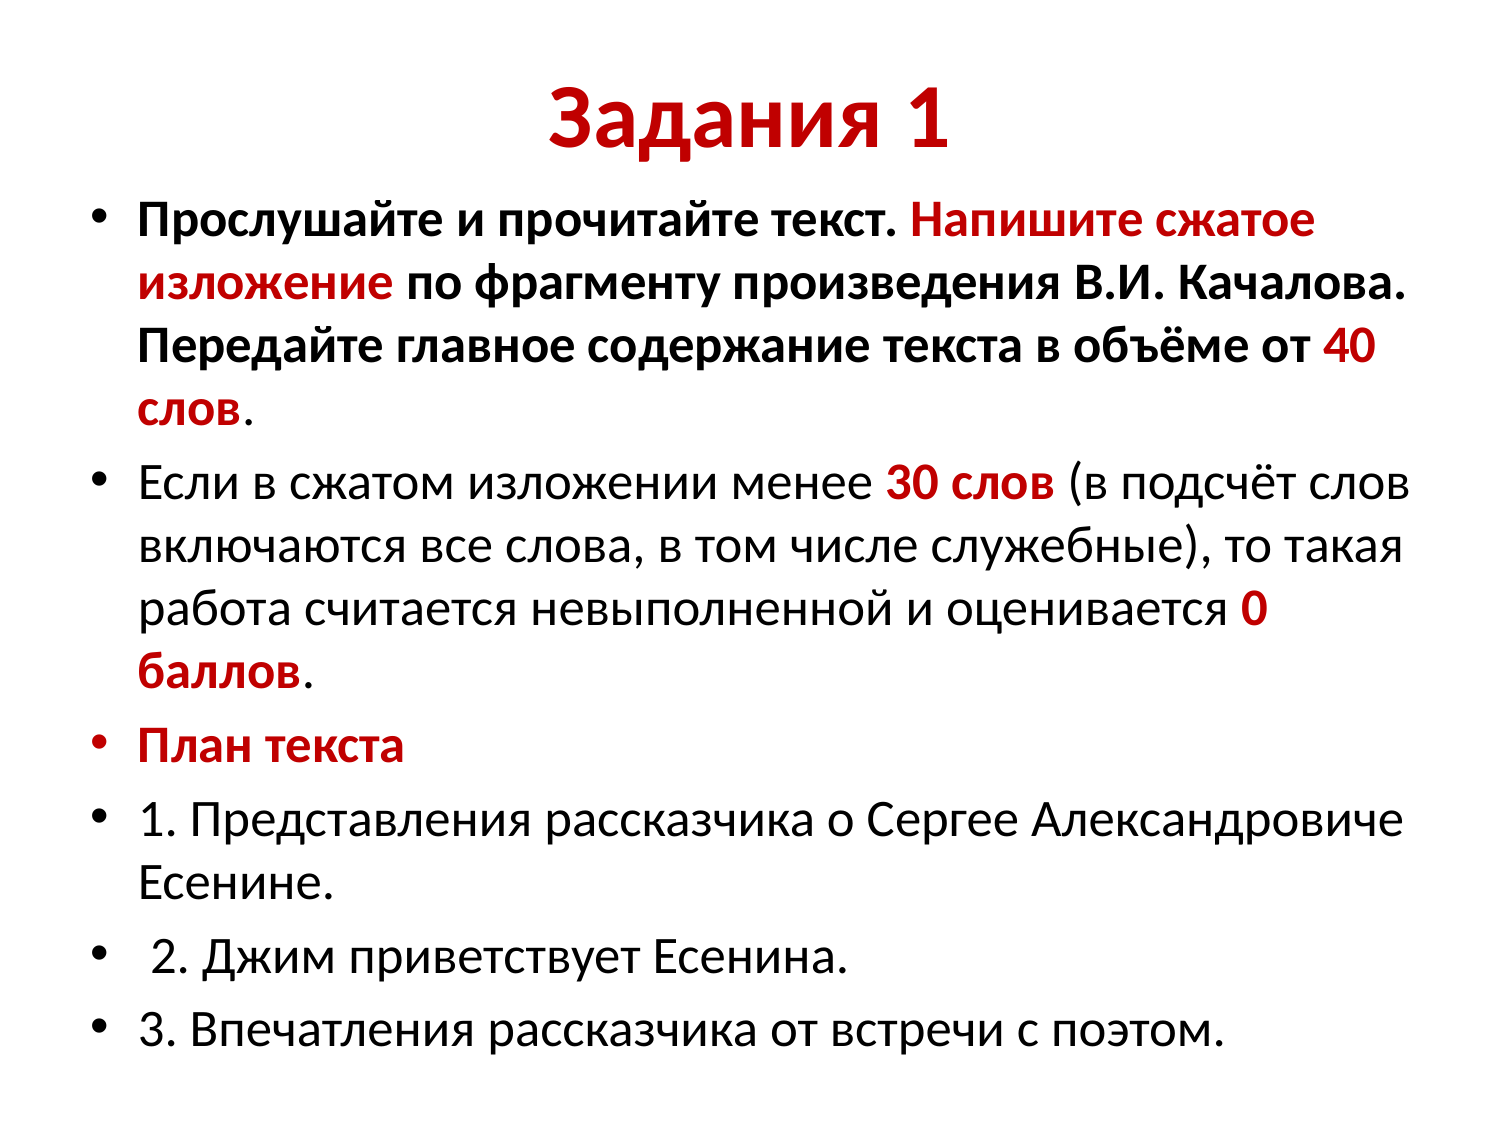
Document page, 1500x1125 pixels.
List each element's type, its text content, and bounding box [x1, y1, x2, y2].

list Прослушайте и прочитайте текст. Напишите сжатое изложение по фрагменту произведения В.И. Качалова. Передайте главное содержание текста в объёме от 40 слов. Если в сжатом изложении менее 30 слов (в подсчёт слов включаются все слова, в том числе служебные), то такая работа считается невыполненной и оценивается 0 баллов. План текста 1. Представления рассказчика о Сергее Александровиче Есенине. 2. Джим приветствует Есенина. 3. Впечатления рассказчика от встречи с поэтом. [75, 175, 1465, 1067]
title Задания 1 [75, 45, 1425, 175]
